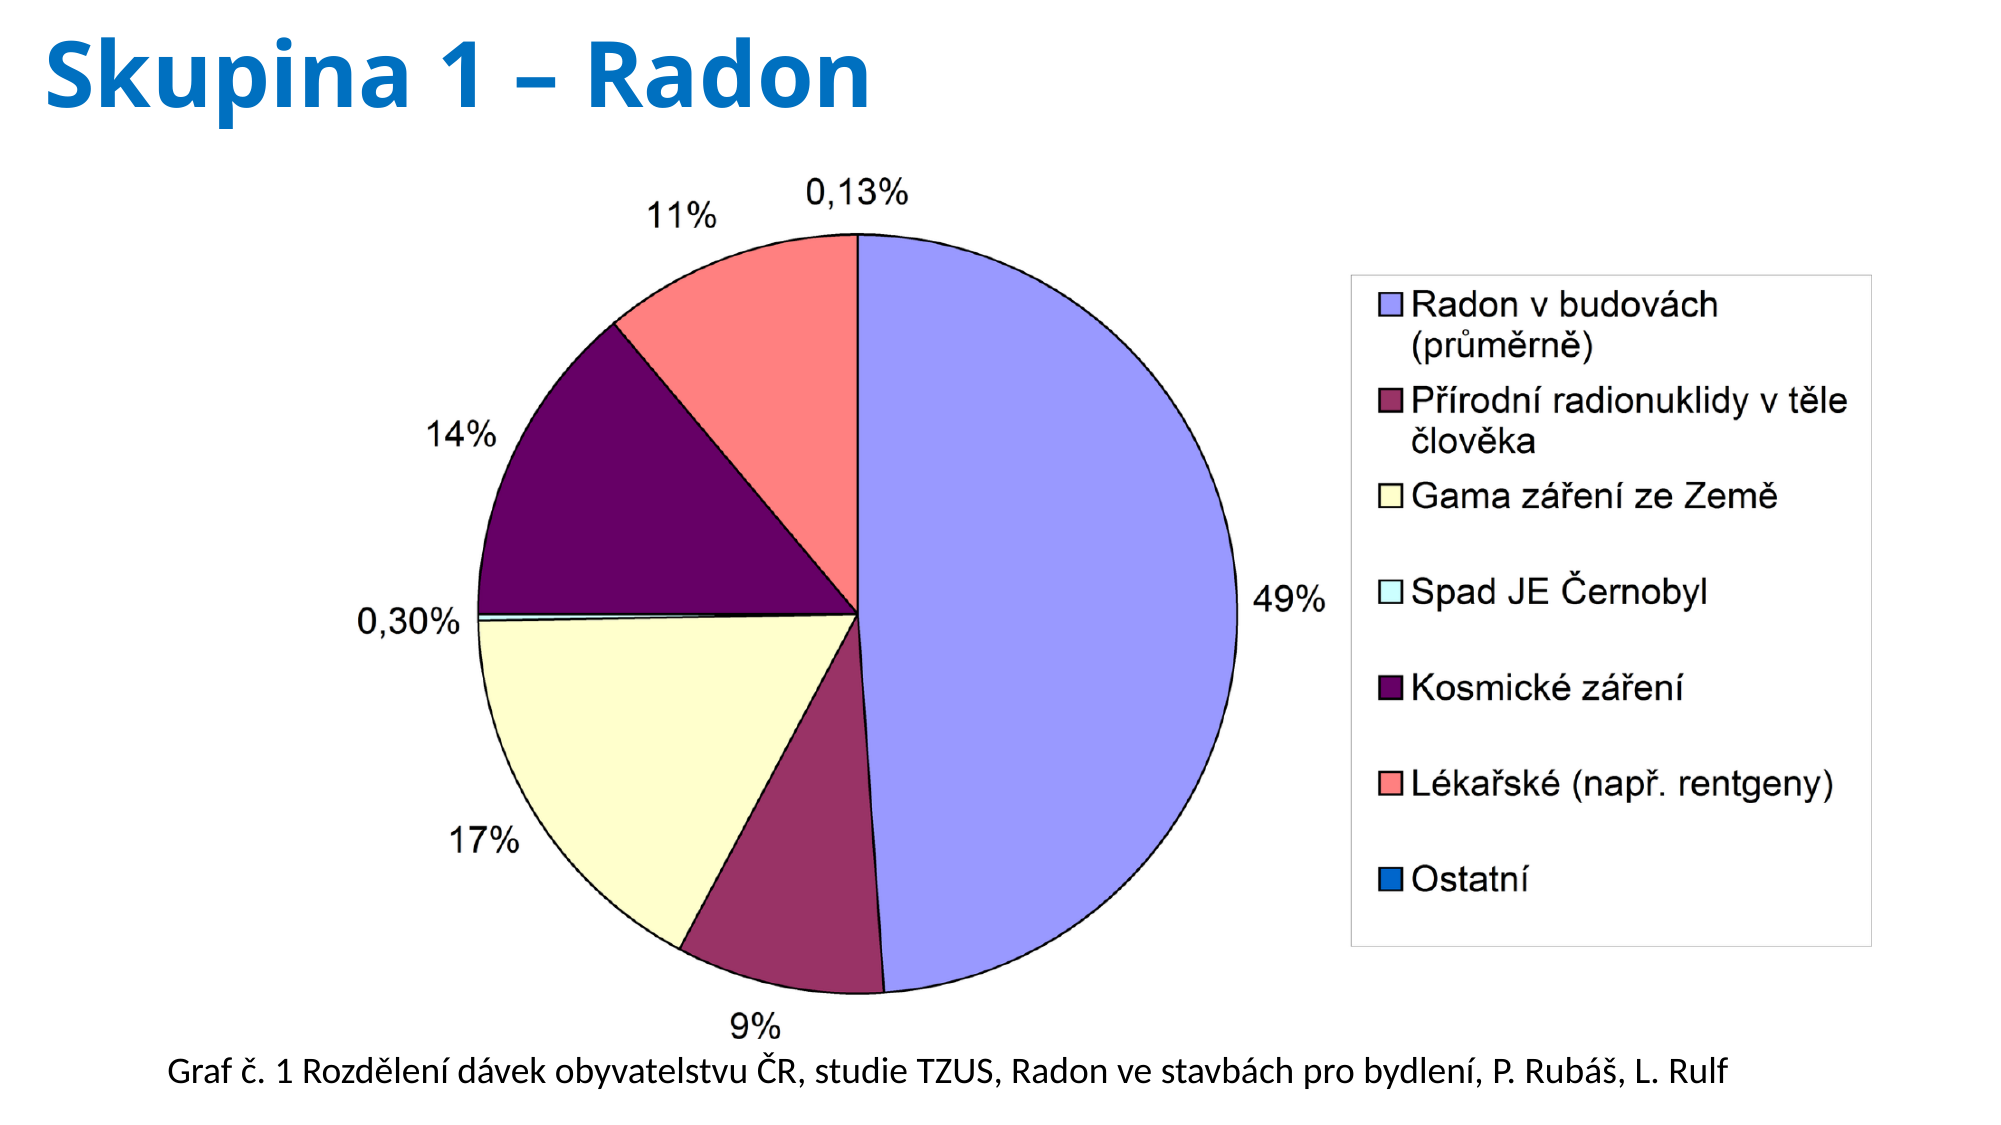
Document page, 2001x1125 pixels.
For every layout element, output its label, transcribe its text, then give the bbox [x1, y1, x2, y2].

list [358, 177, 1872, 1039]
text_box Graf č. 1 Rozdělení dávek obyvatelstvu ČR, studie TZUS, Radon ve stavbách pro bydlení, P. Rubáš, L. Rulf [152, 1038, 1745, 1099]
title Skupina 1 – Radon [29, 16, 1755, 139]
